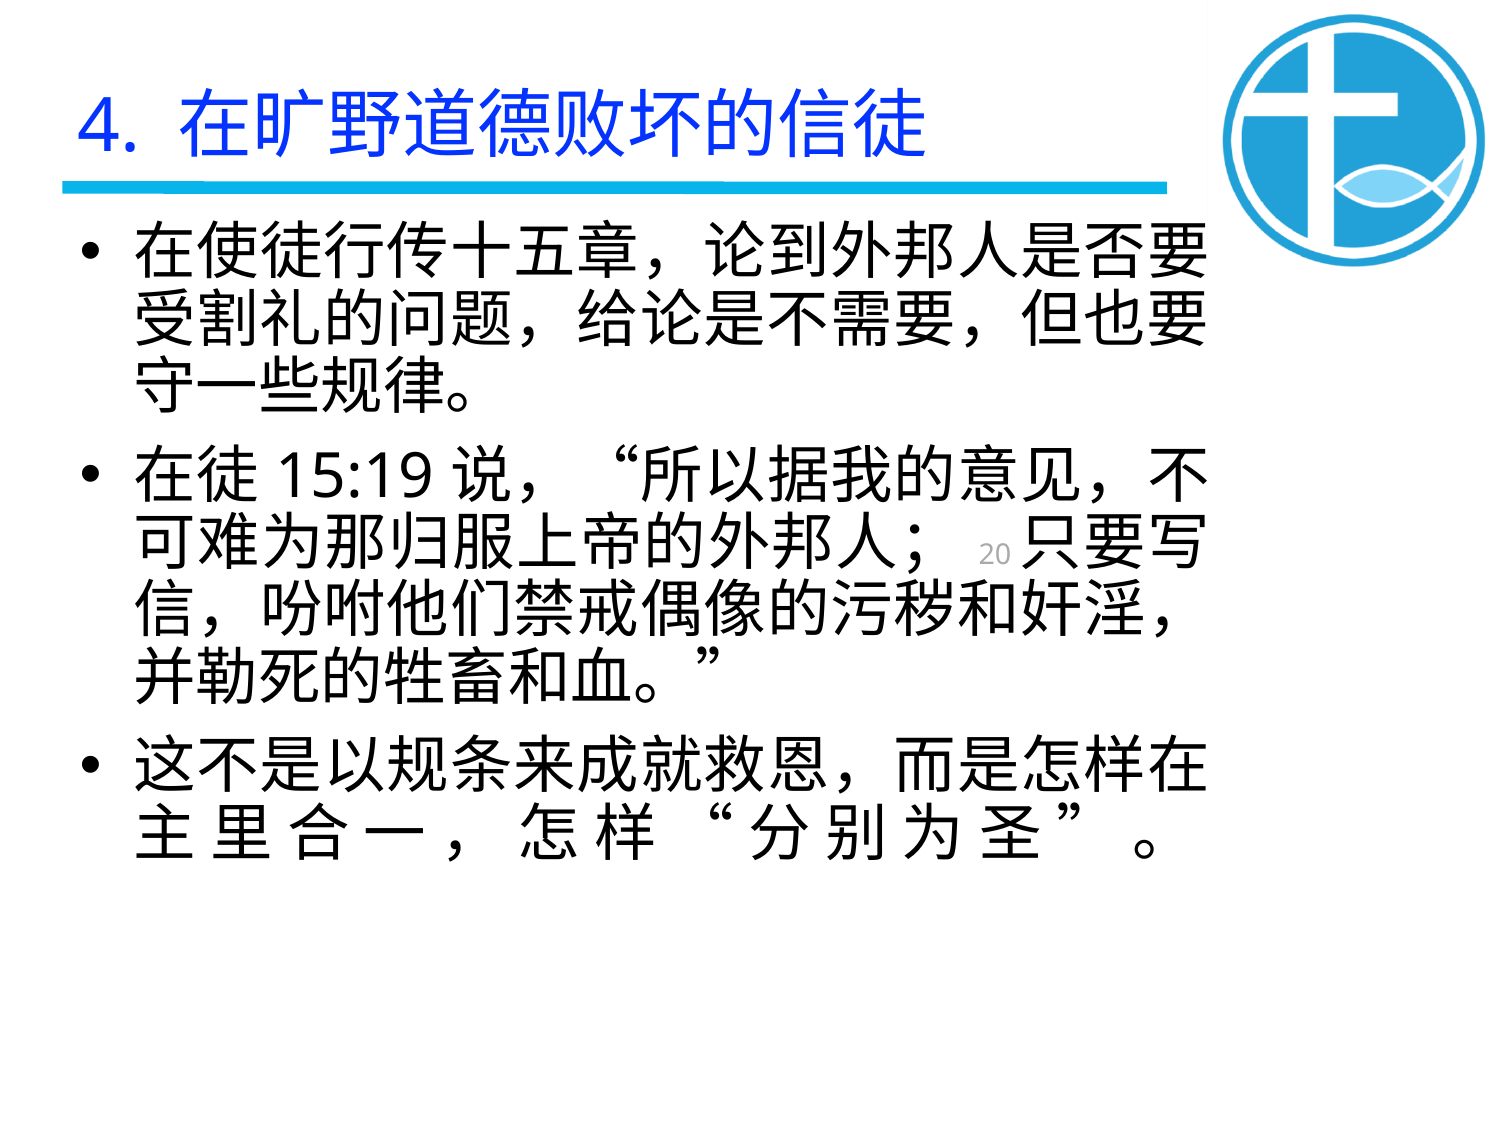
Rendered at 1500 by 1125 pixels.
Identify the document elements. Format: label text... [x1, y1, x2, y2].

text_box 4. 在旷野道德败坏的信徒 [69, 79, 1130, 175]
picture [1207, 0, 1500, 281]
text_box 在使徒行传十五章，论到外邦人是否要受割礼的问题，给论是不需要，但也要守一些规律。 在徒15:19说，“所以据我的意见，不可难为那归服上帝的外邦人；20只要写信，吩咐他们禁戒偶像的污秽和奸淫，并勒死的牲畜和血。” 这不是以规条来成就救恩，而是怎样在主里合一，怎样“分别为圣”。 [69, 212, 1218, 944]
